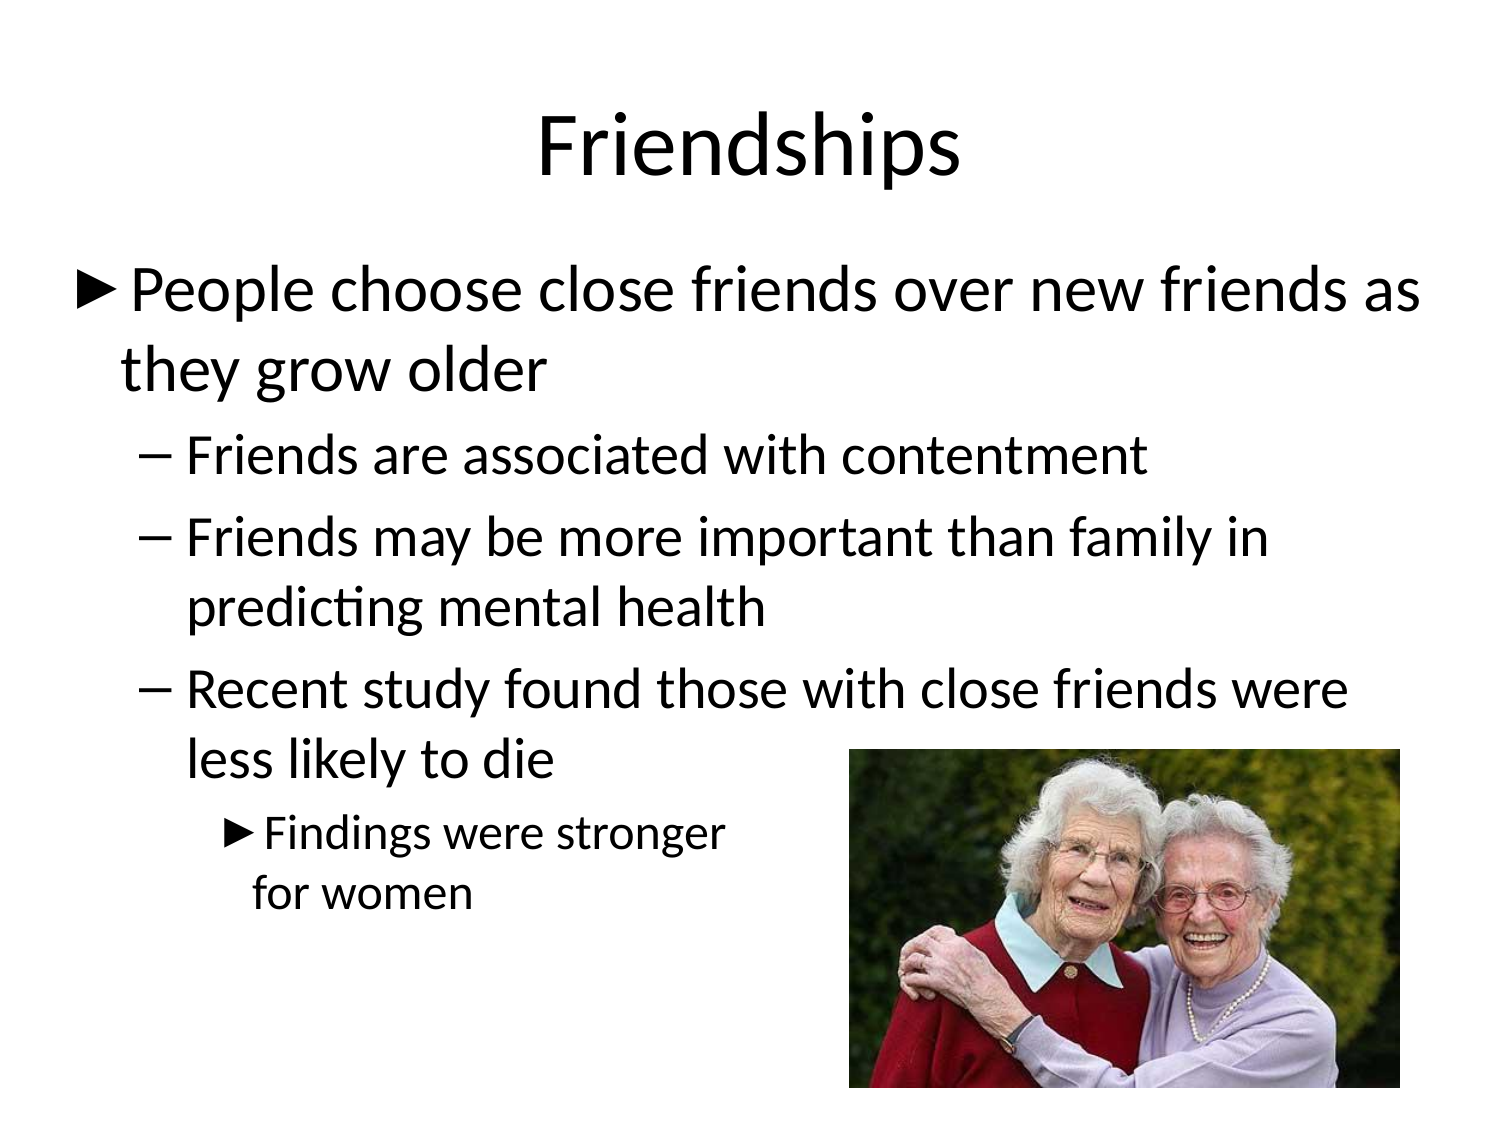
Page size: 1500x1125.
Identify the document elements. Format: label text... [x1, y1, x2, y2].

picture [849, 749, 1401, 1088]
title Friendships [75, 45, 1425, 233]
list People choose close friends over new friends as they grow older Friends are associated with contentment Friends may be more important than family in predicting mental health Recent study found those with close friends were less likely to die Findings were stronger for women [49, 237, 1451, 1001]
